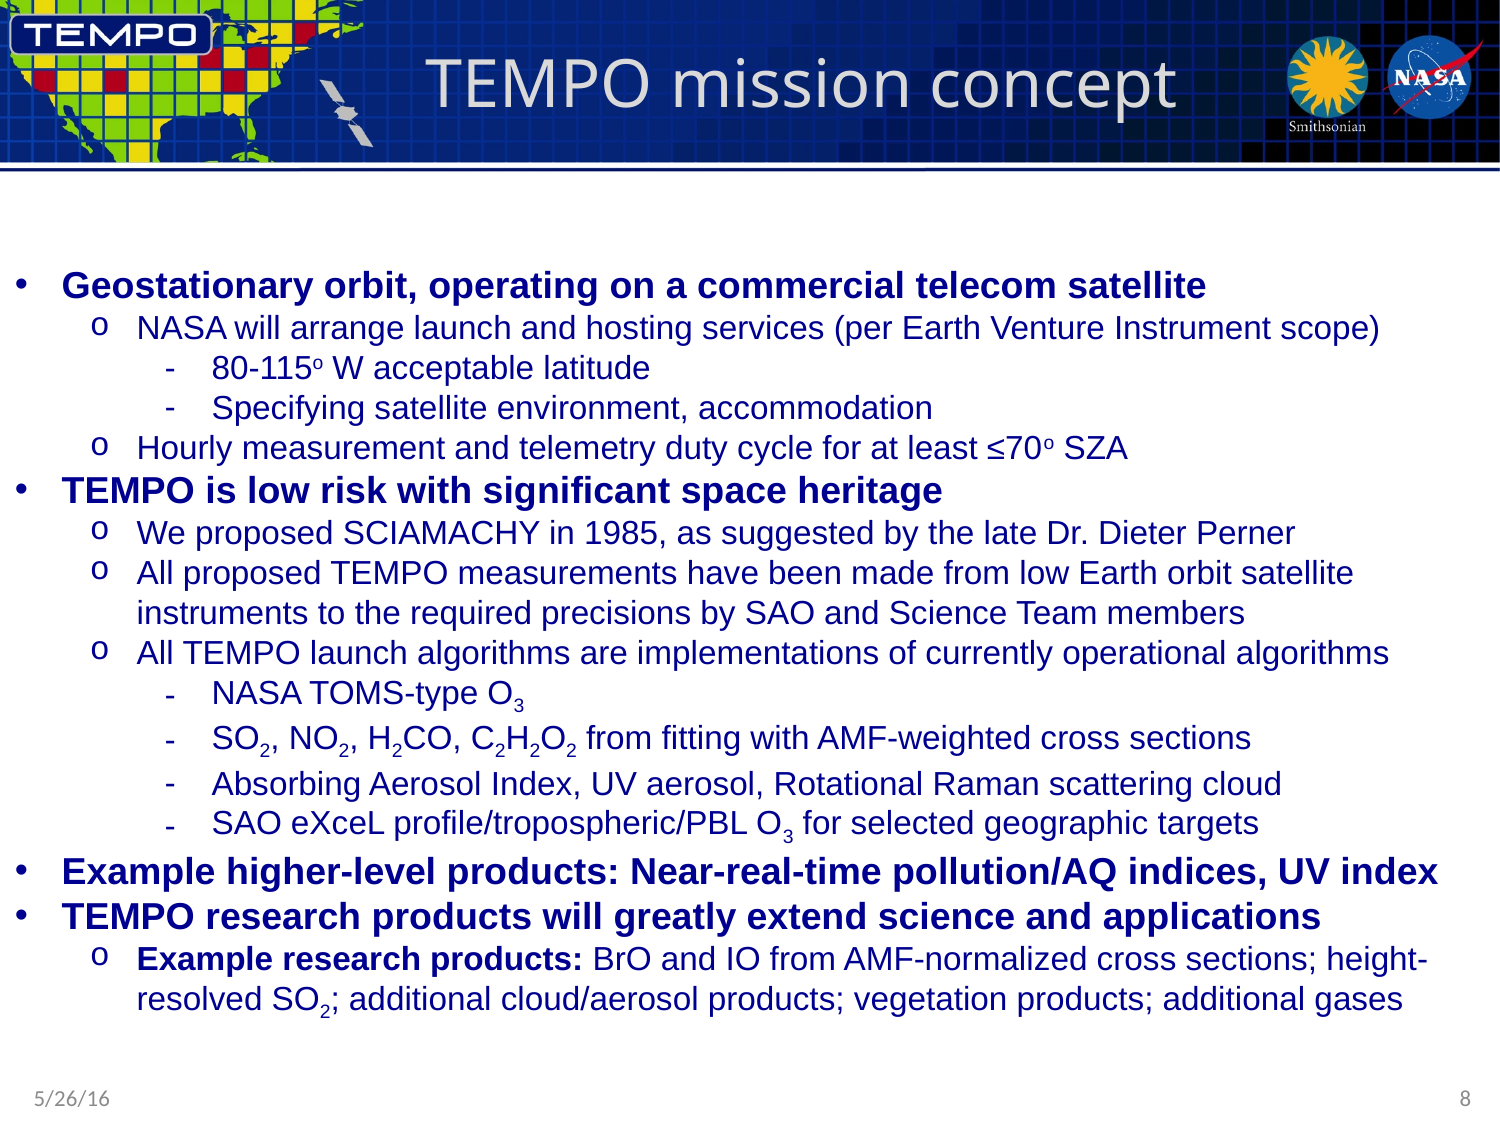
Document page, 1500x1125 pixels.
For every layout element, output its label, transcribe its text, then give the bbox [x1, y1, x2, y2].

picture [0, 0, 1500, 176]
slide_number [18, 1066, 369, 1125]
slide_number 8 [1136, 1066, 1487, 1125]
title TEMPO mission concept [312, 2, 1293, 160]
text_box Geostationary orbit, operating on a commercial telecom satellite NASA will arrange launch and hosting services (per Earth Venture Instrument scope) 80-115o W acceptable latitude Specifying satellite environment, accommodation Hourly measurement and telemetry duty cycle for at least ≤70o SZA TEMPO is low risk with significant space heritage We proposed SCIAMACHY in 1985, as suggested by the late Dr. Dieter Perner All proposed TEMPO measurements have been made from low Earth orbit satellite instruments to the required precisions by SAO and Science Team members All TEMPO launch algorithms are implementations of currently operational algorithms NASA TOMS-type O3 SO2, NO2, H2CO, C2H2O2 from fitting with AMF-weighted cross sections Absorbing Aerosol Index, UV aerosol, Rotational Raman scattering cloud SAO eXceL profile/tropospheric/PBL O3 for selected geographic targets Example higher-level products: Near-real-time pollution/AQ indices, UV index TEMPO research products will greatly extend science and applications Example research products: BrO and IO from AMF-normalized cross sections; height-resolved SO2; additional cloud/aerosol products; vegetation products; additional gases [0, 254, 1500, 1030]
